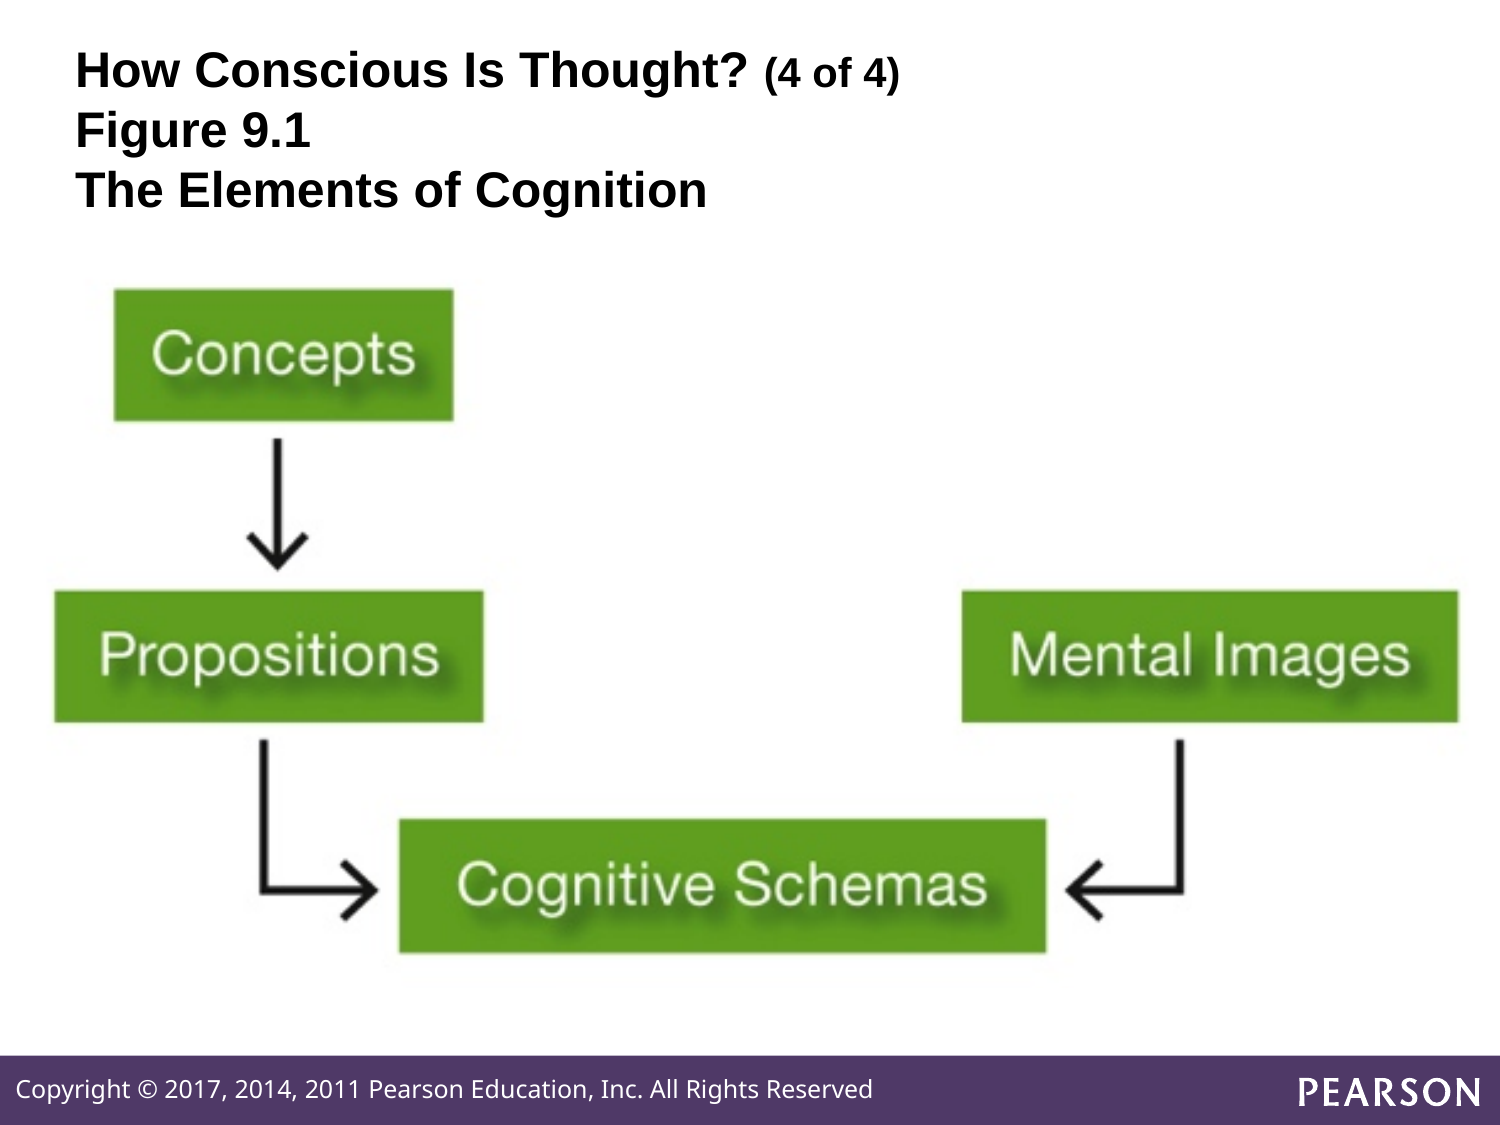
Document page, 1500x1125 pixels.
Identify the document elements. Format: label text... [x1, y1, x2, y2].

title How Conscious Is Thought? (4 of 4) Figure 9.1 The Elements of Cognition [75, 37, 1425, 213]
picture [28, 262, 1488, 988]
